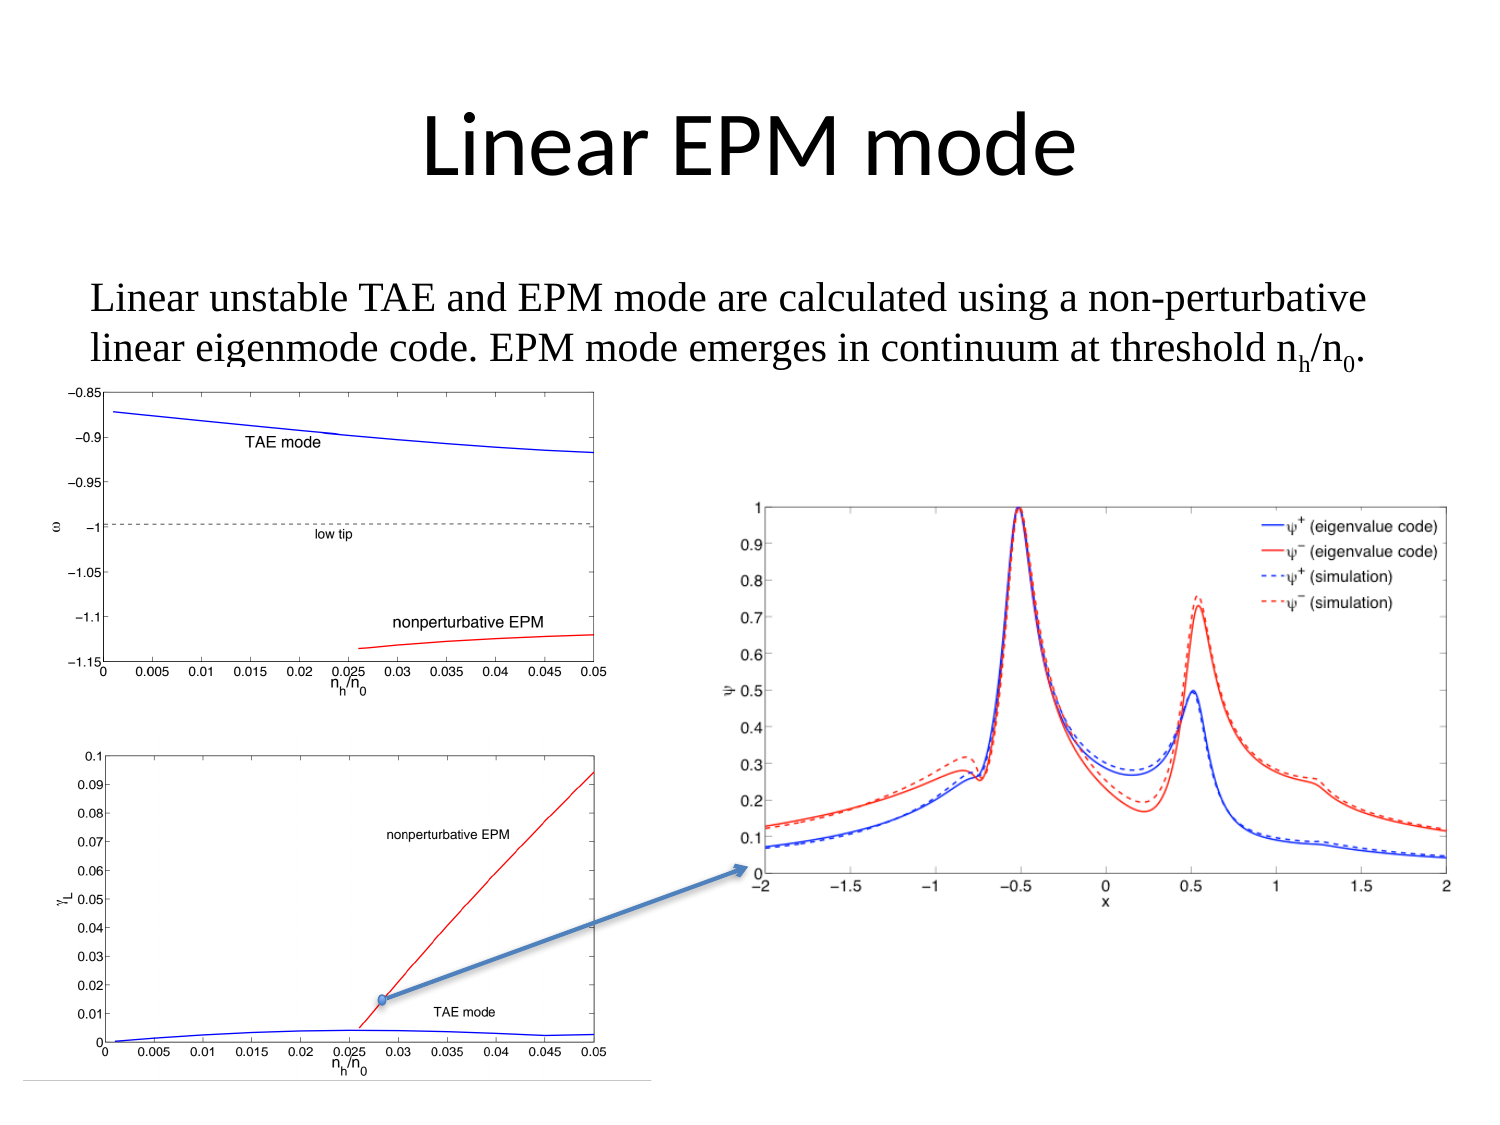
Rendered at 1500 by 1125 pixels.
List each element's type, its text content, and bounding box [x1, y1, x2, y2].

title Linear EPM mode [75, 45, 1425, 233]
list Linear unstable TAE and EPM mode are calculated using a non-perturbative linear eigenmode code. EPM mode emerges in continuum at threshold nh/n0. [75, 262, 1425, 366]
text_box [21, 367, 1484, 1081]
